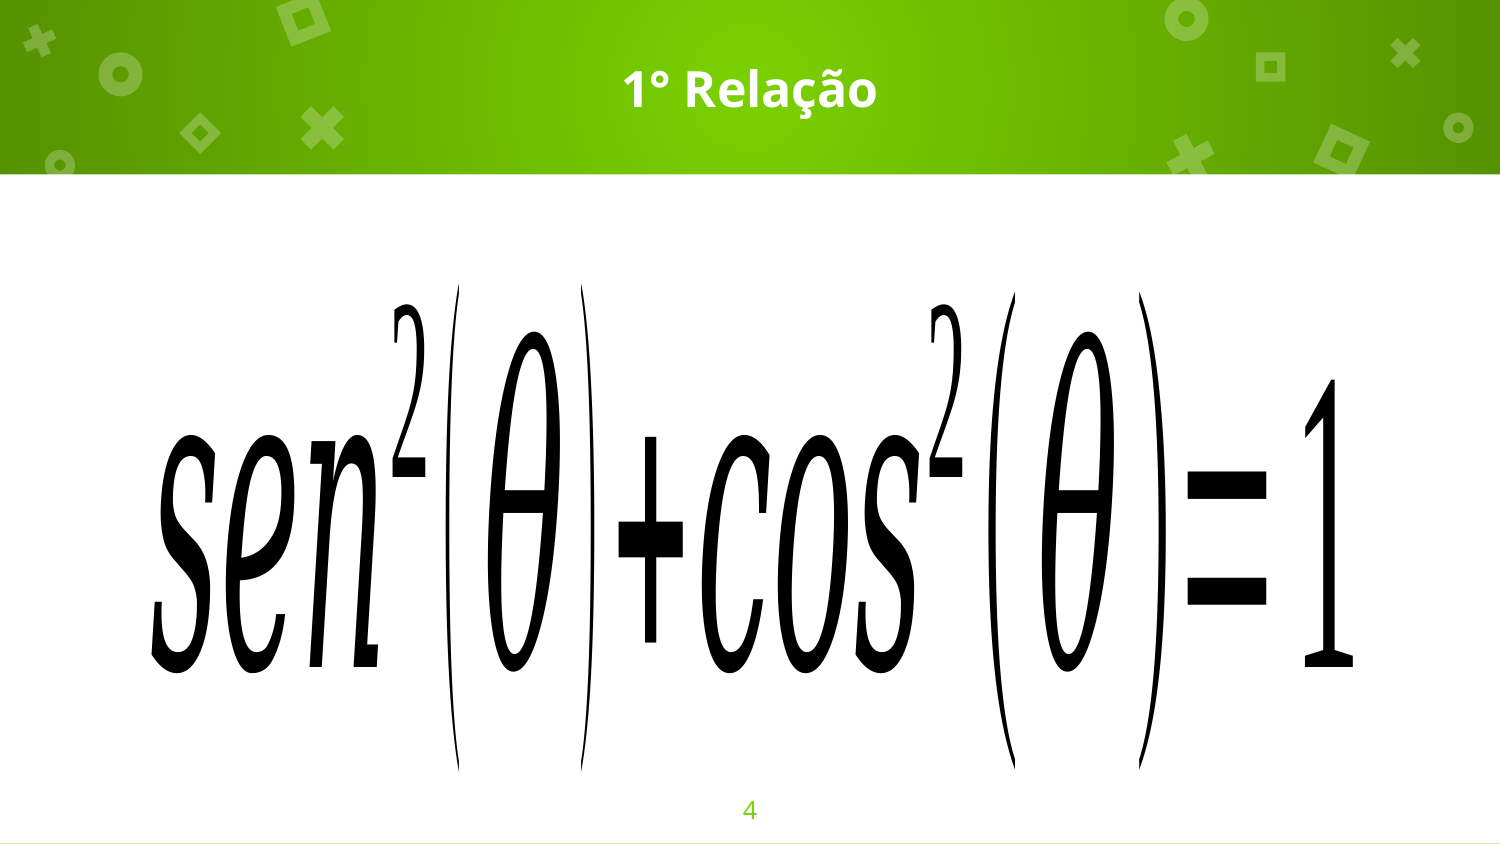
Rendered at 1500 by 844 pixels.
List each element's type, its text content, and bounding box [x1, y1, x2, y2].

slide_number 4 [705, 779, 795, 844]
title 1° Relação [142, 0, 1358, 175]
